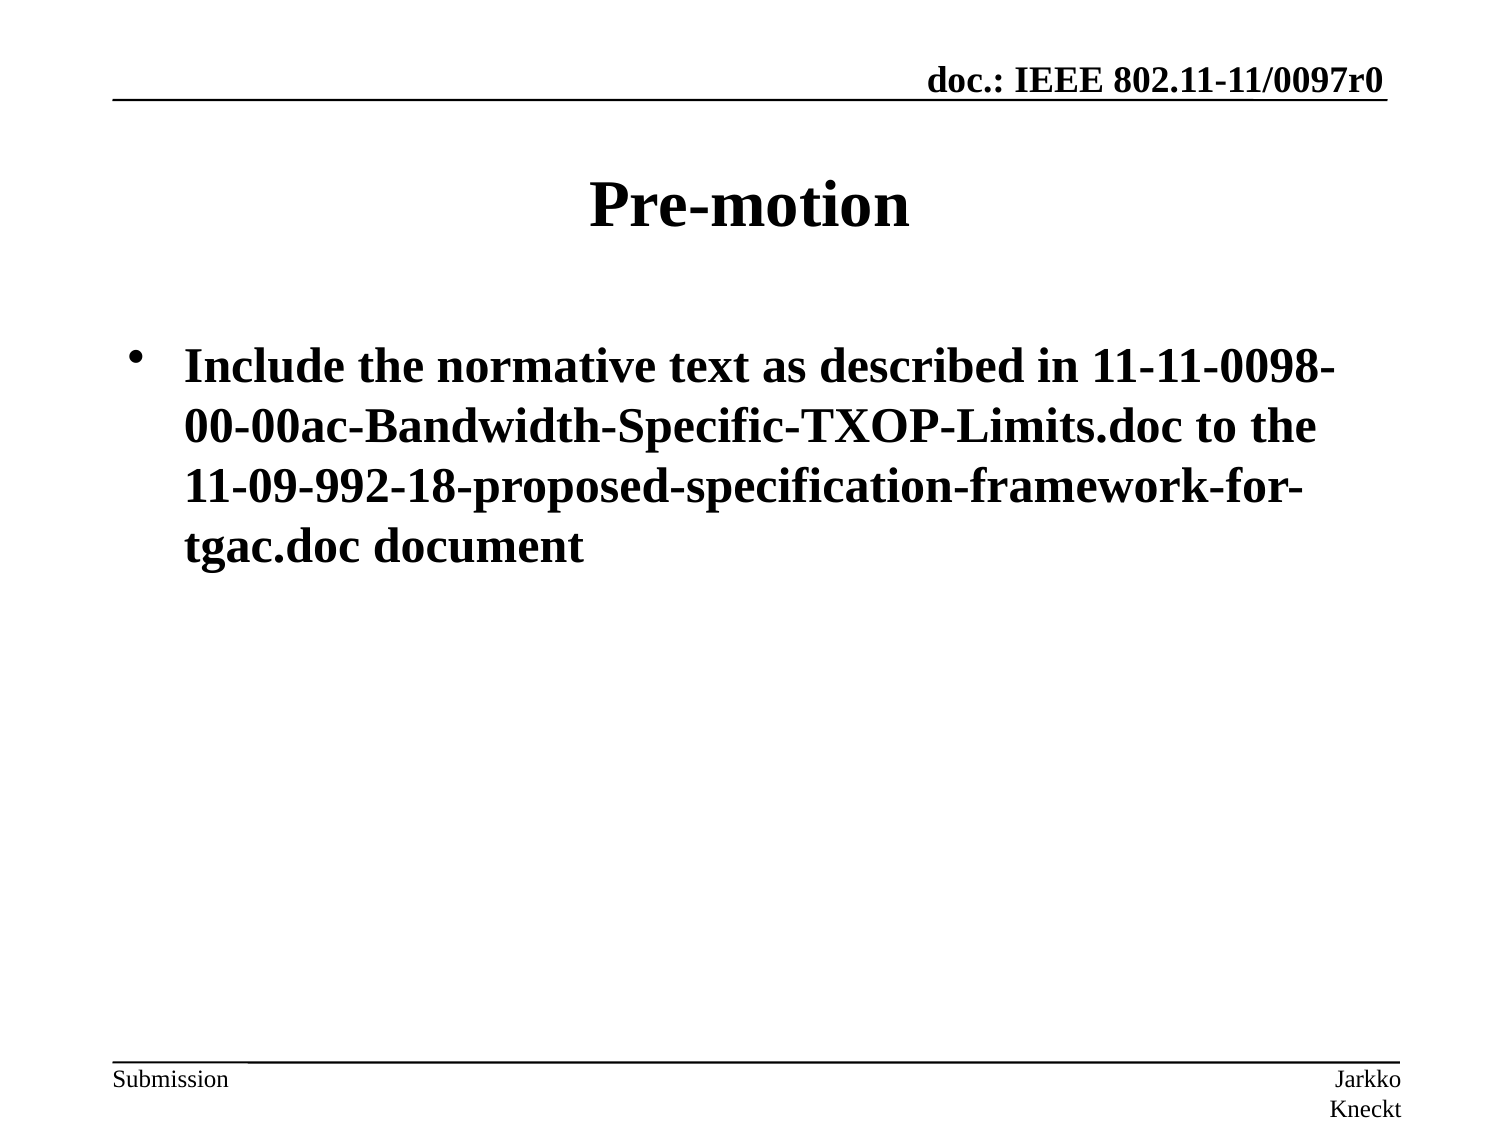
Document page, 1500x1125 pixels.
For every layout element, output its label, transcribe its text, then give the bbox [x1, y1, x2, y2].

footer Jarkko Kneckt (Nokia) [1324, 1061, 1402, 1093]
list Include the normative text as described in 11-11-0098-00-00ac-Bandwidth-Specific-TXOP-Limits.doc to the 11-09-992-18-proposed-specification-framework-for-tgac.doc document [112, 324, 1388, 1001]
title Pre-motion [112, 112, 1388, 288]
